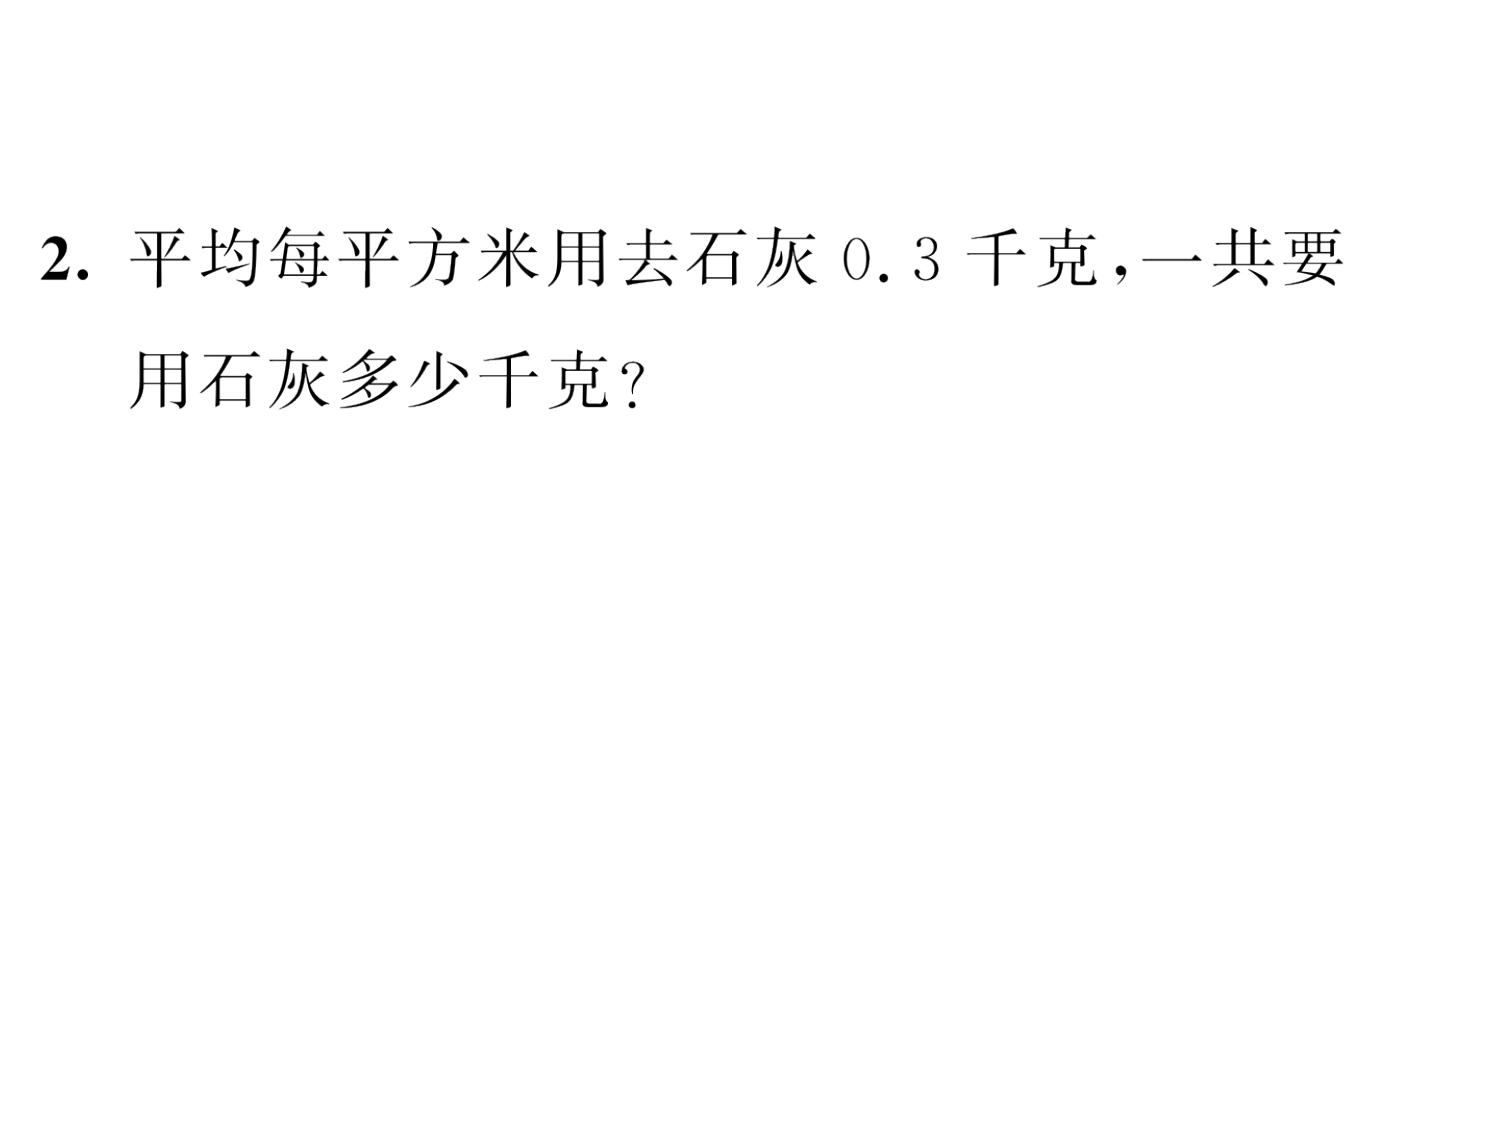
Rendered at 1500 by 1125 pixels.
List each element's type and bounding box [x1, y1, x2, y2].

picture [35, 177, 1453, 664]
